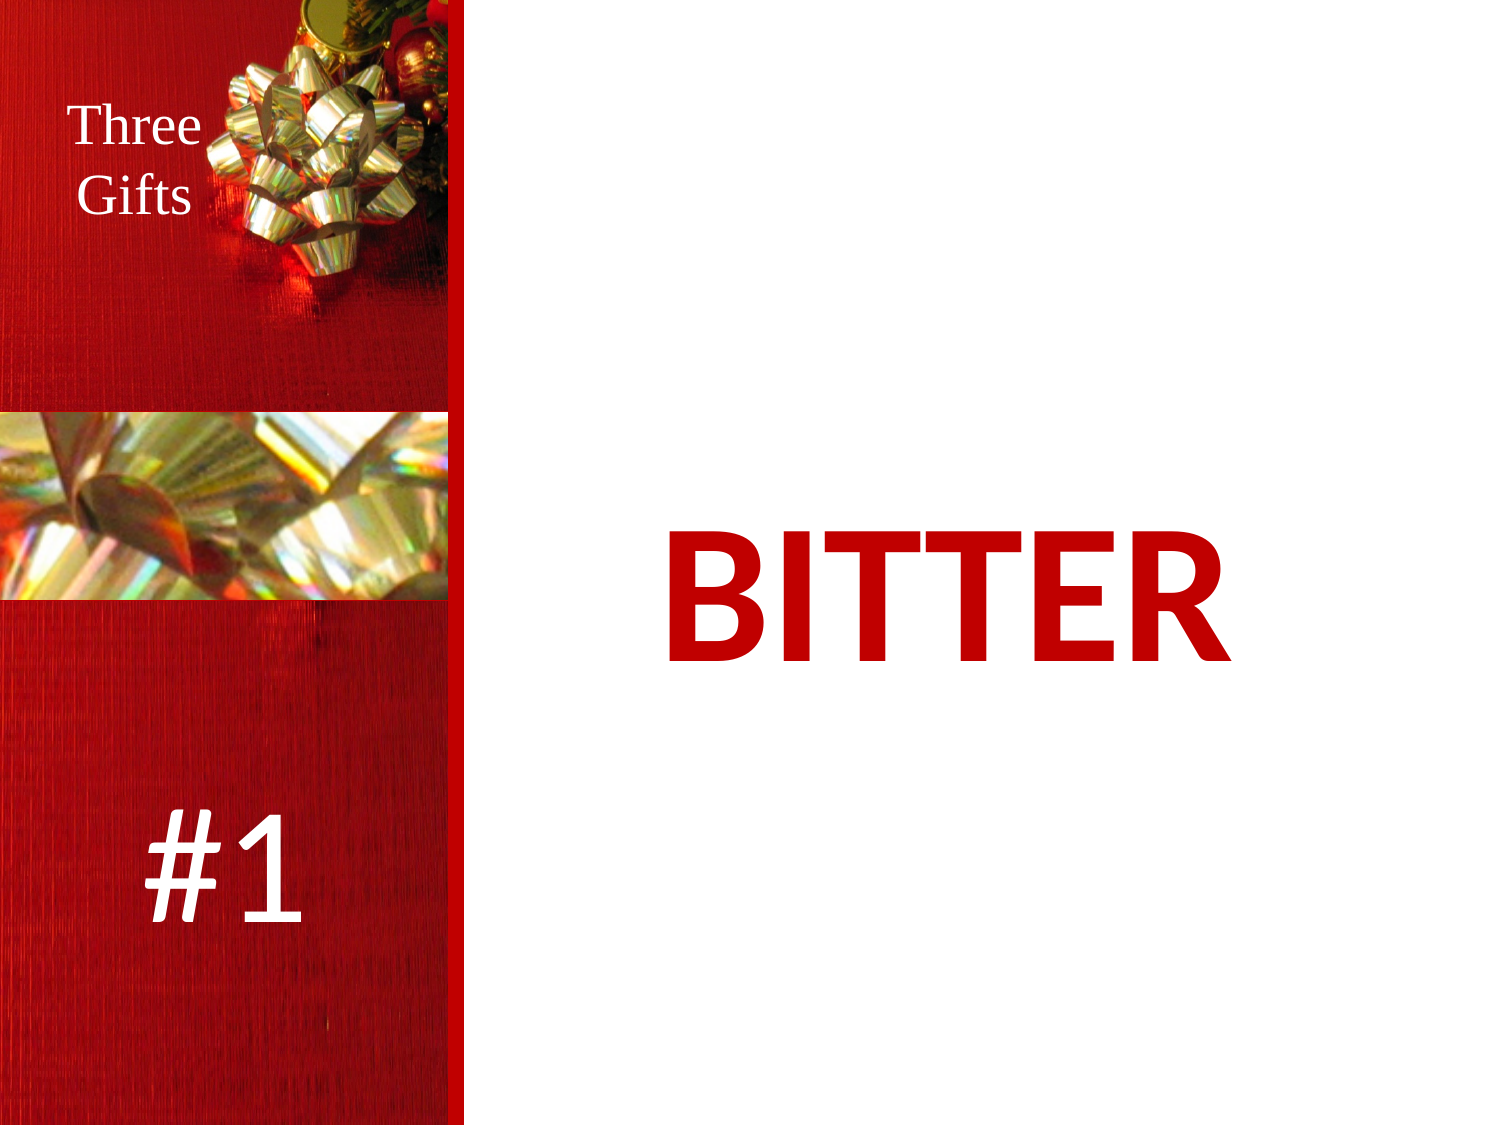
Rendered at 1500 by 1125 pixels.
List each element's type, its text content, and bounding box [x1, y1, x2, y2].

text_box BITTER [643, 453, 1294, 709]
picture [0, 0, 463, 1125]
